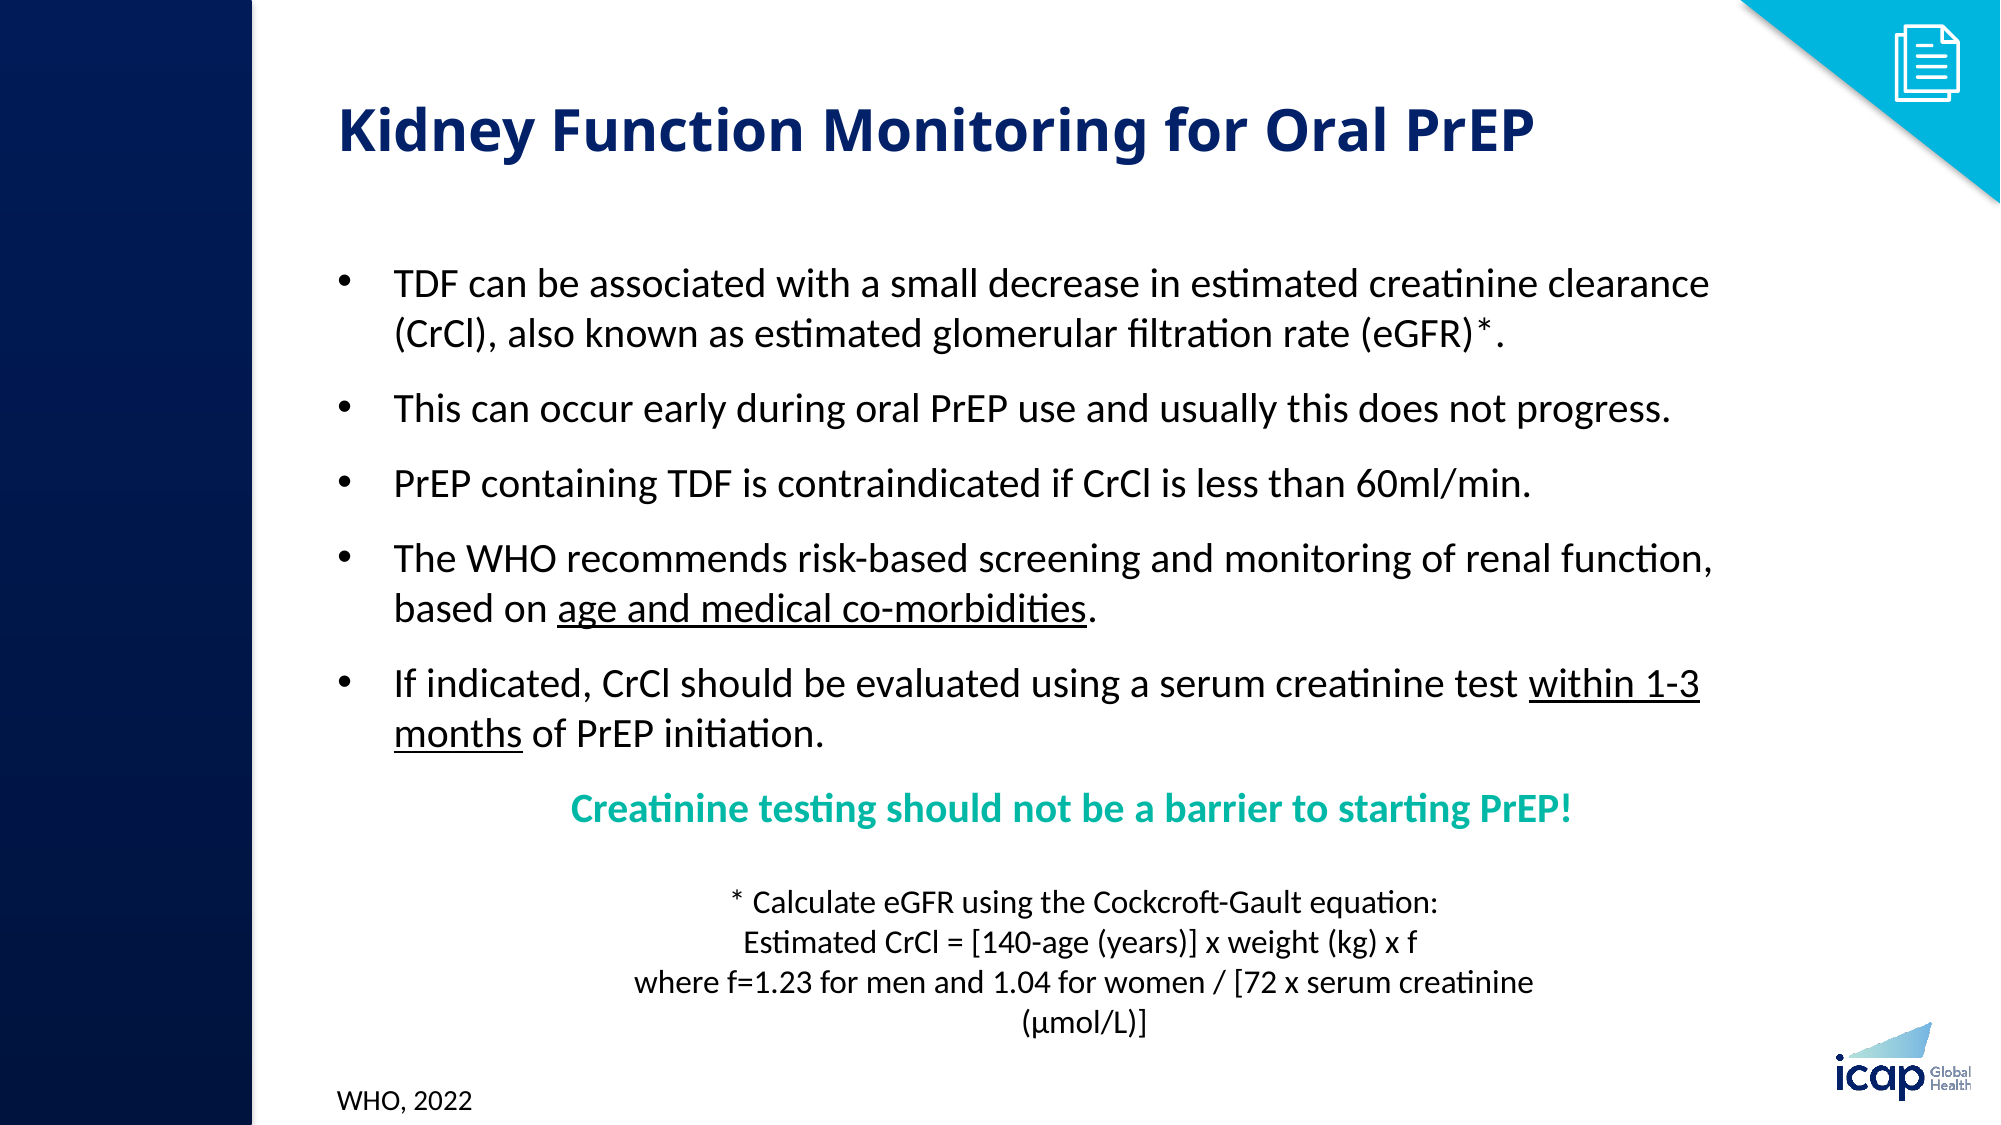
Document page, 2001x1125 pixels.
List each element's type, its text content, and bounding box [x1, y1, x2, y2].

title Kidney Function Monitoring for Oral PrEP​ [322, 85, 1823, 223]
list TDF can be associated with a small decrease in estimated creatinine clearance (CrCl), also known as estimated glomerular filtration rate (eGFR)*. This can occur early during oral PrEP use and usually this does not progress.​ PrEP containing TDF is contraindicated if CrCl is less than 60ml/min.​ The WHO recommends risk-based screening and monitoring of renal function, based on age and medical co-morbidities.​ If indicated, CrCl should be evaluated using a serum creatinine test within 1-3 months of PrEP initiation.​ Creatinine testing should not be a barrier to starting PrEP! [322, 247, 1823, 1026]
text_box [1894, 24, 1960, 102]
text_box [1739, 0, 2000, 205]
text_box * Calculate eGFR using the Cockcroft-Gault equation:​ Estimated CrCl = [140-age (years)] x weight (kg) x f ​ where f=1.23 for men and 1.04 for women / [72 x serum creatinine (μmol/L)]​​ [584, 872, 1585, 1048]
picture [1836, 1022, 1971, 1101]
text_box WHO, 2022 [322, 1073, 665, 1124]
